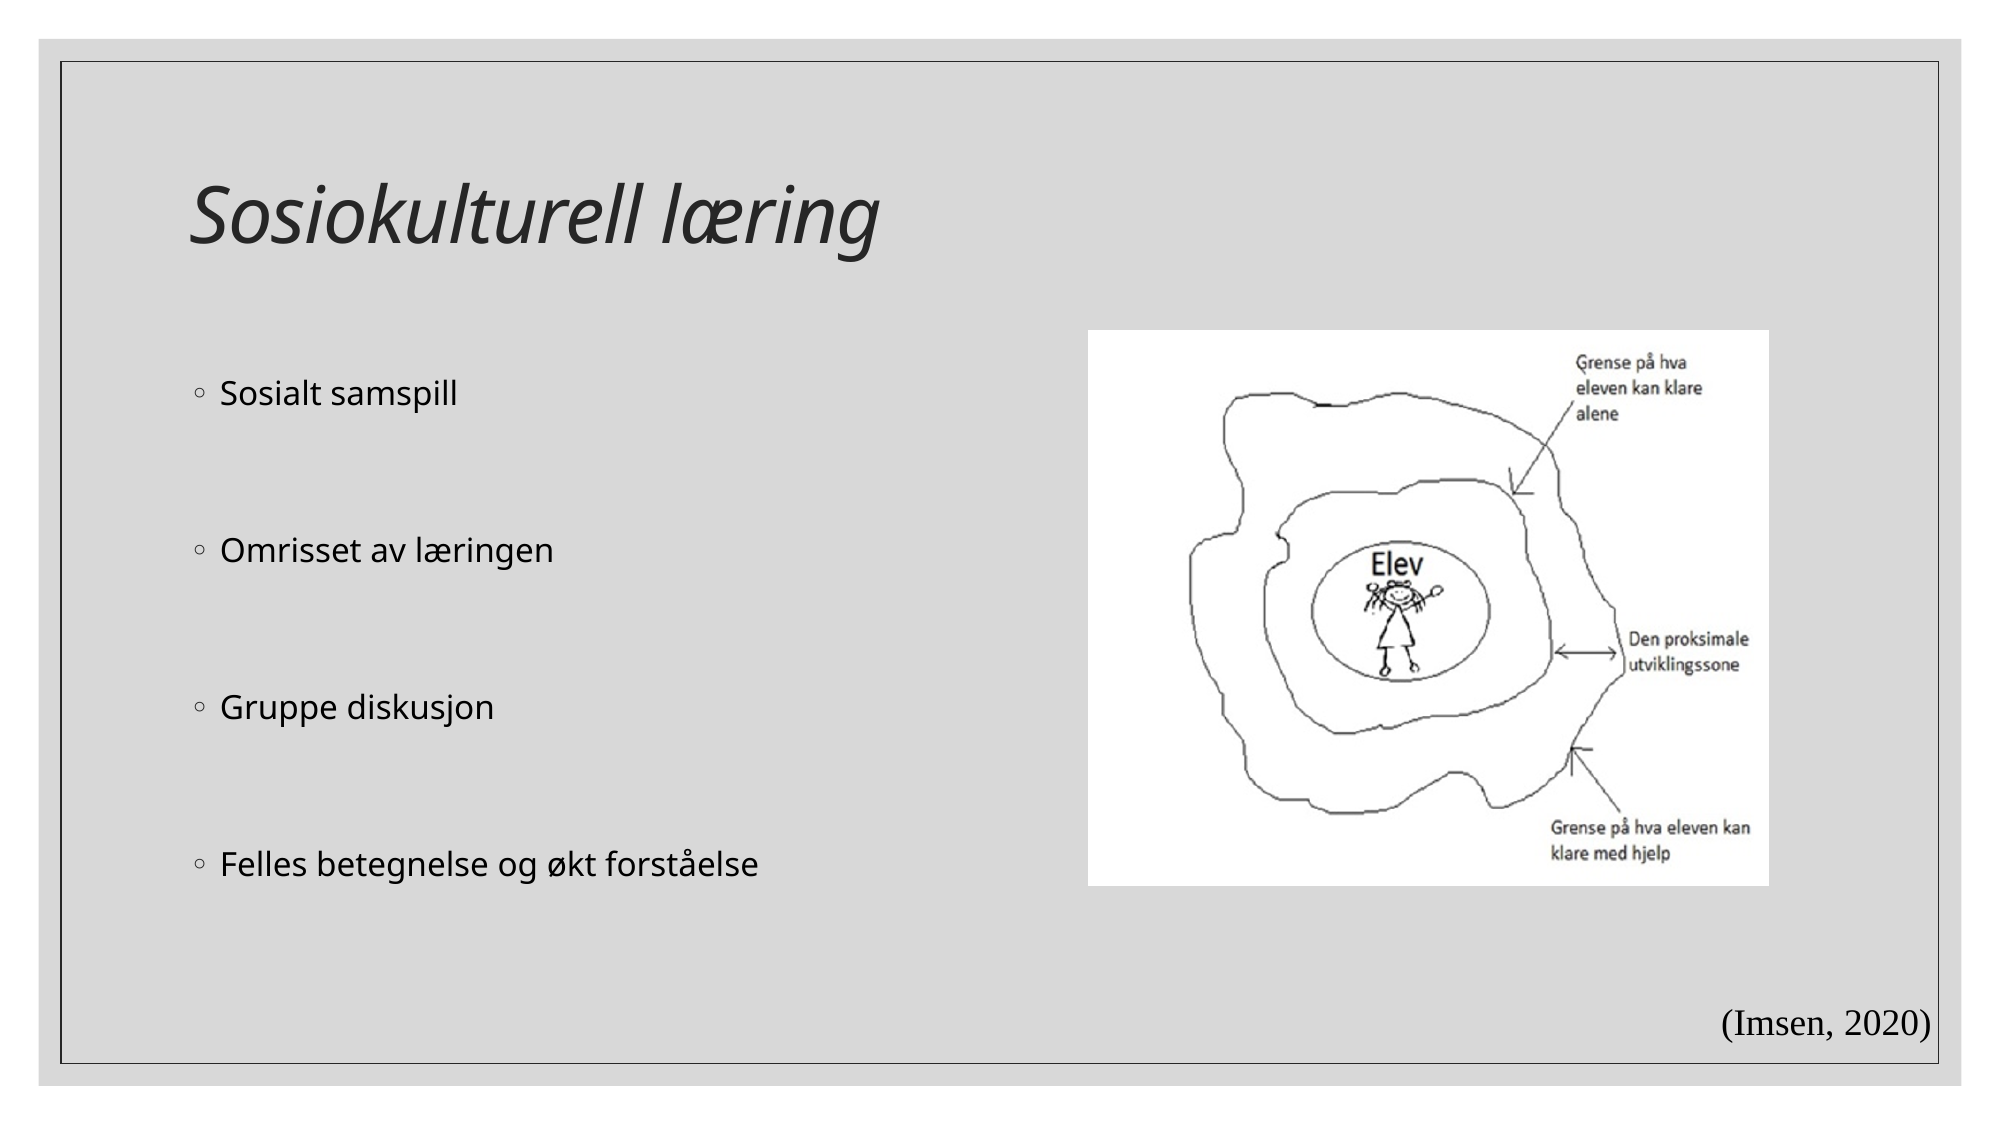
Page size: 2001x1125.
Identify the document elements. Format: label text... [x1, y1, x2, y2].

picture [1087, 330, 1769, 886]
text_box (Imsen, 2020) [1706, 991, 2000, 1051]
list Sosialt samspill Omrisset av læringen Gruppe diskusjon Felles betegnelse og økt forståelse [174, 345, 1825, 977]
title Sosiokulturell læring [174, 105, 1825, 331]
